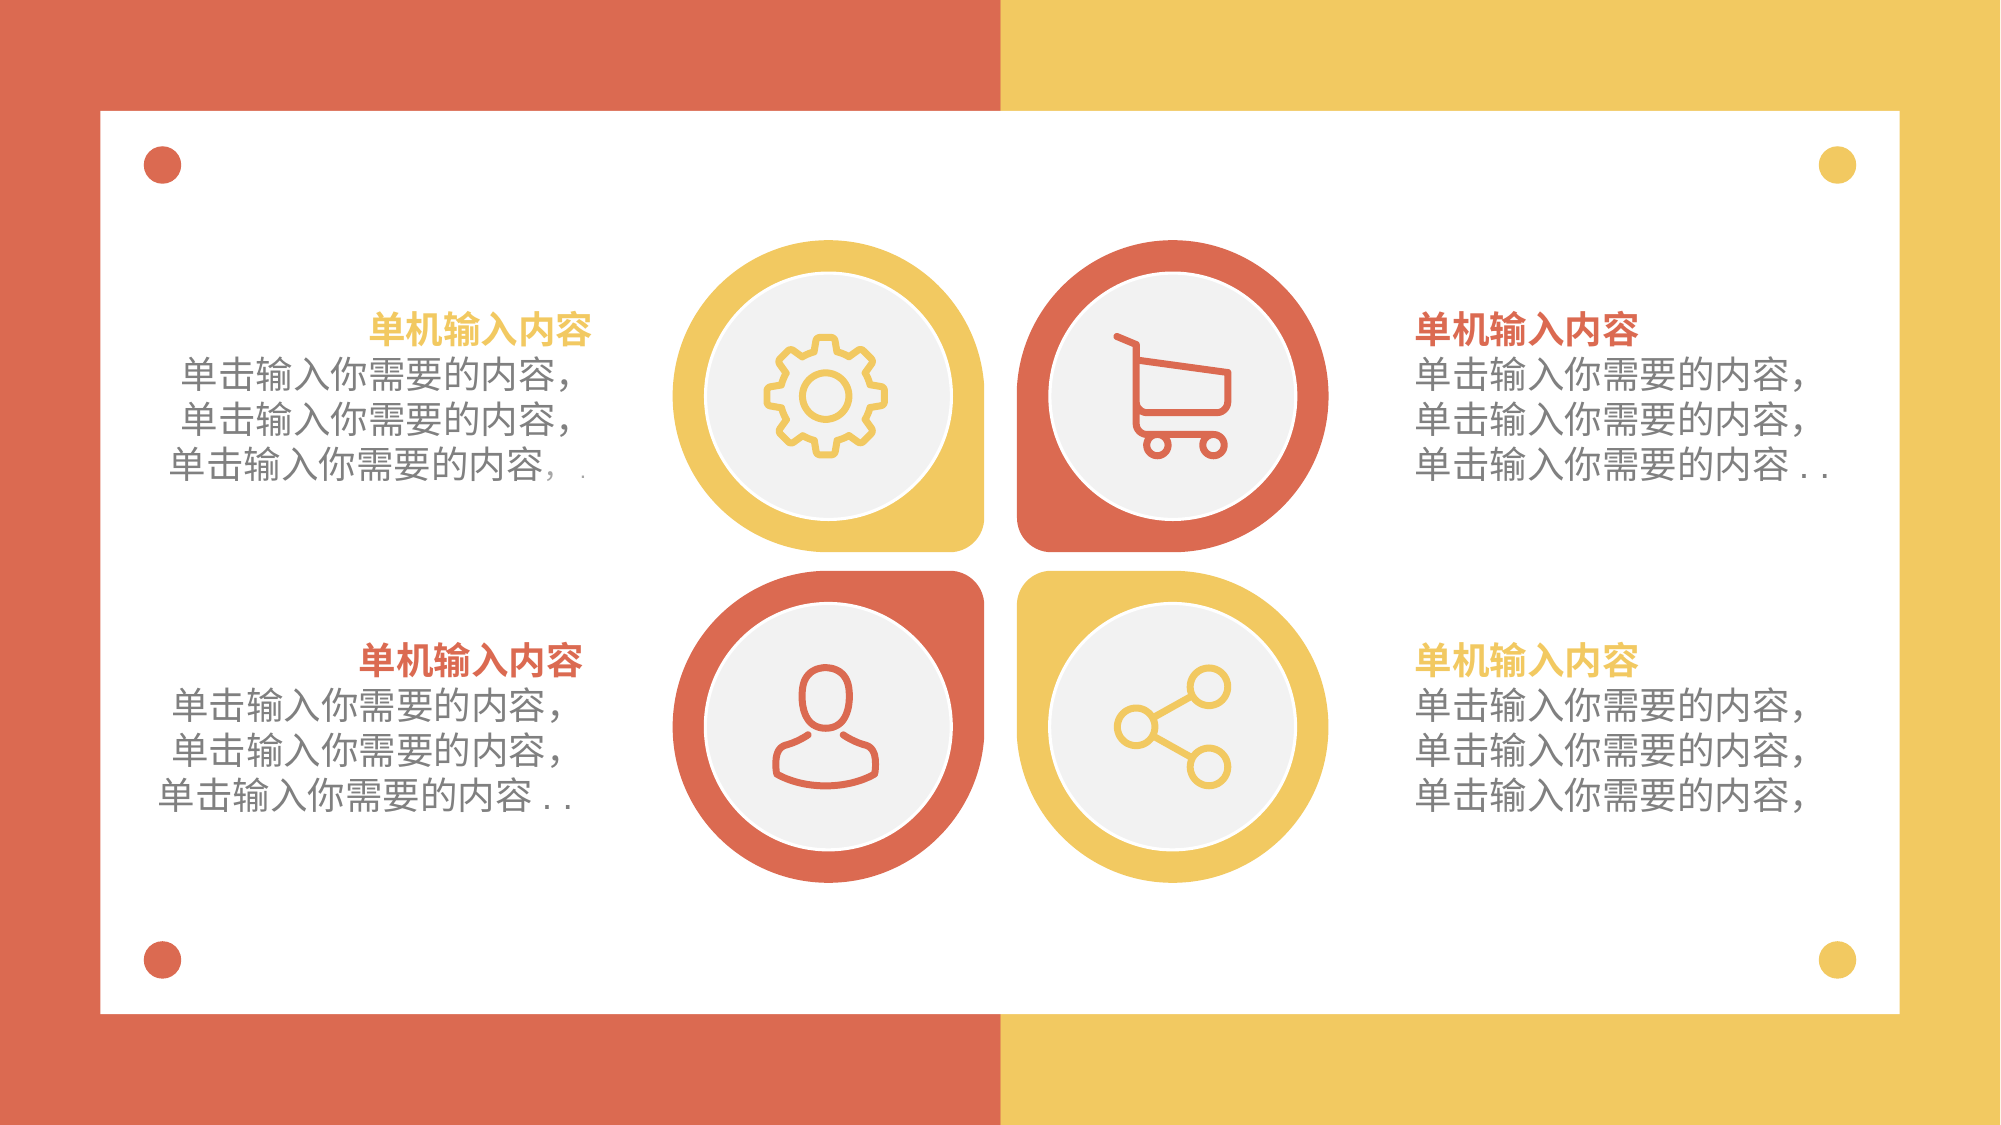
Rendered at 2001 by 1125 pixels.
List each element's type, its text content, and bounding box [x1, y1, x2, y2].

text_box [99, 110, 1901, 1015]
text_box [672, 570, 985, 883]
text_box [1817, 940, 1858, 980]
picture [0, 0, 2001, 1125]
text_box [142, 940, 183, 980]
text_box 单机输入内容 单击输入你需要的内容，单击输入你需要的内容，单击输入你需要的内容， [1414, 636, 1857, 817]
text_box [1016, 570, 1329, 883]
text_box [142, 145, 183, 185]
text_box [772, 664, 880, 790]
text_box [1817, 145, 1858, 185]
text_box 单机输入内容 单击输入你需要的内容，单击输入你需要的内容，单击输入你需要的内容，. [143, 306, 593, 487]
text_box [763, 333, 888, 459]
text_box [1016, 240, 1329, 553]
text_box 单机输入内容 单击输入你需要的内容，单击输入你需要的内容，单击输入你需要的内容. . [143, 636, 584, 817]
text_box 单机输入内容 单击输入你需要的内容，单击输入你需要的内容，单击输入你需要的内容. . [1414, 306, 1857, 487]
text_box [672, 240, 985, 553]
